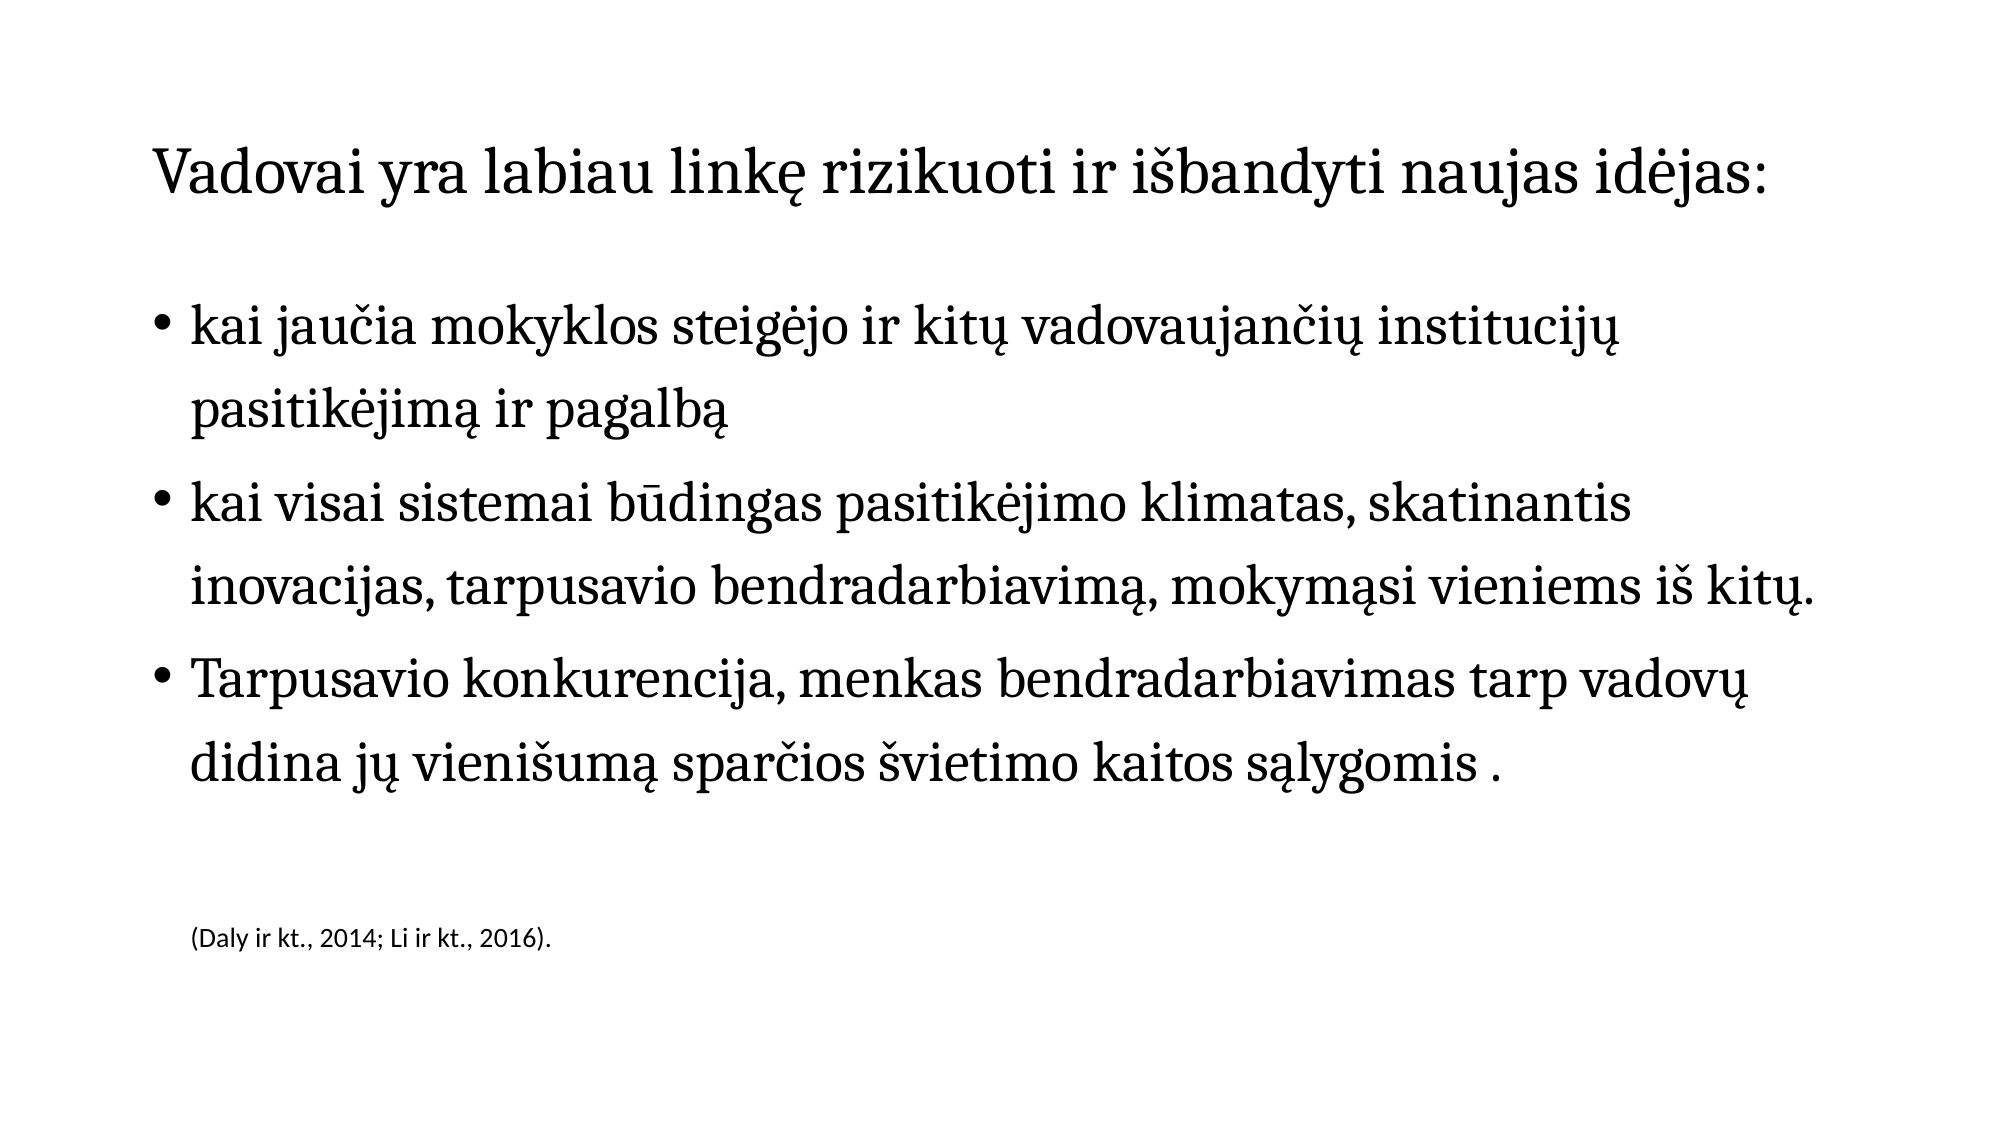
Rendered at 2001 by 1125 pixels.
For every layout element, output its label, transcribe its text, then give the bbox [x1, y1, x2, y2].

list Vadovai yra labiau linkę rizikuoti ir išbandyti naujas idėjas: kai jaučia mokyklos steigėjo ir kitų vadovaujančių institucijų pasitikėjimą ir pagalbą kai visai sistemai būdingas pasitikėjimo klimatas, skatinantis inovacijas, tarpusavio bendradarbiavimą, mokymąsi vieniems iš kitų. Tarpusavio konkurencija, menkas bendradarbiavimas tarp vadovų didina jų vienišumą sparčios švietimo kaitos sąlygomis . (Daly ir kt., 2014; Li ir kt., 2016). [137, 103, 1863, 1014]
